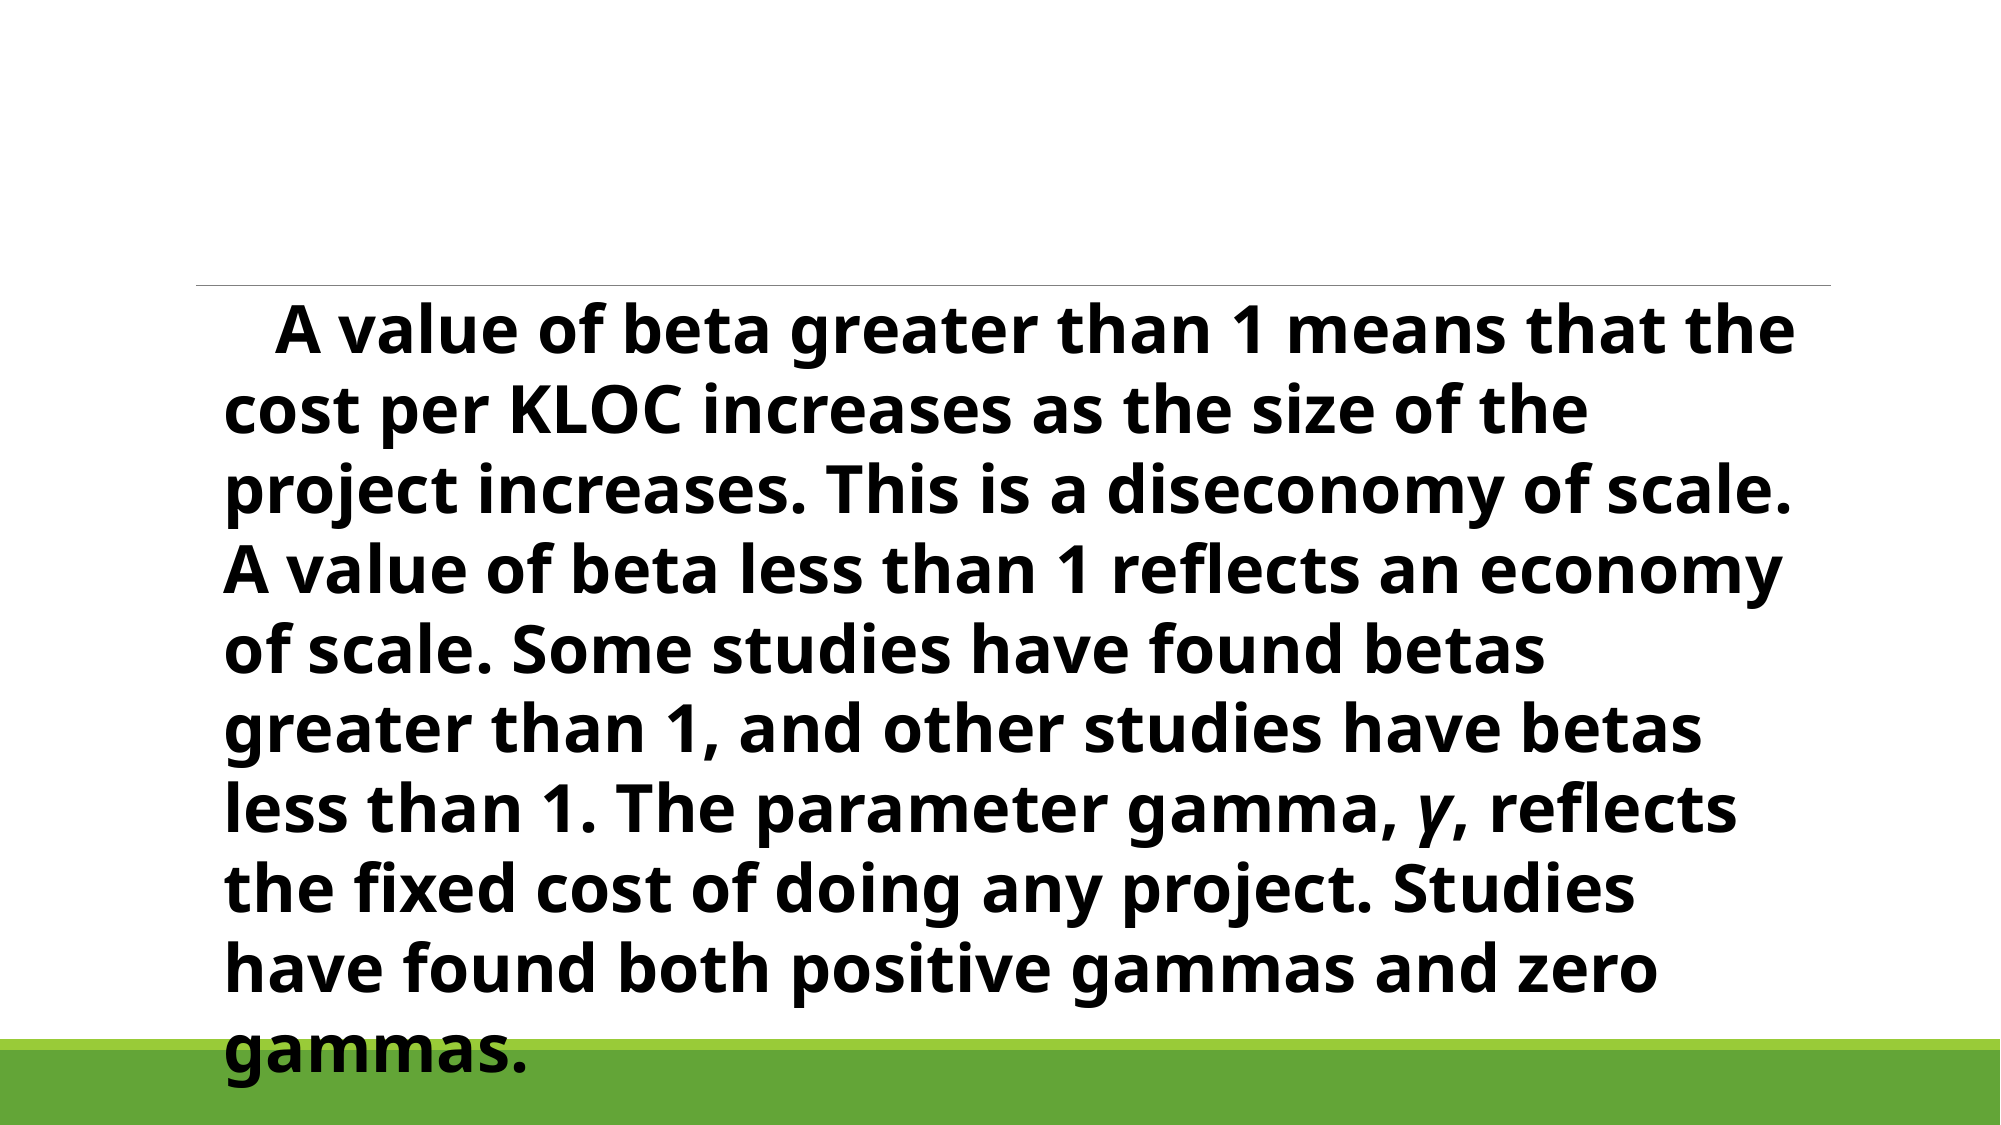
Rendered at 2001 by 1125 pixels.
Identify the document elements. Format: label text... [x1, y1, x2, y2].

text_box A value of beta greater than 1 means that the cost per KLOC increases as the size of the project increases. This is a diseconomy of scale. A value of beta less than 1 reflects an economy of scale. Some studies have found betas greater than 1, and other studies have betas less than 1. The parameter gamma, γ, reflects the fixed cost of doing any project. Studies have found both positive gammas and zero gammas. [208, 278, 1827, 1071]
